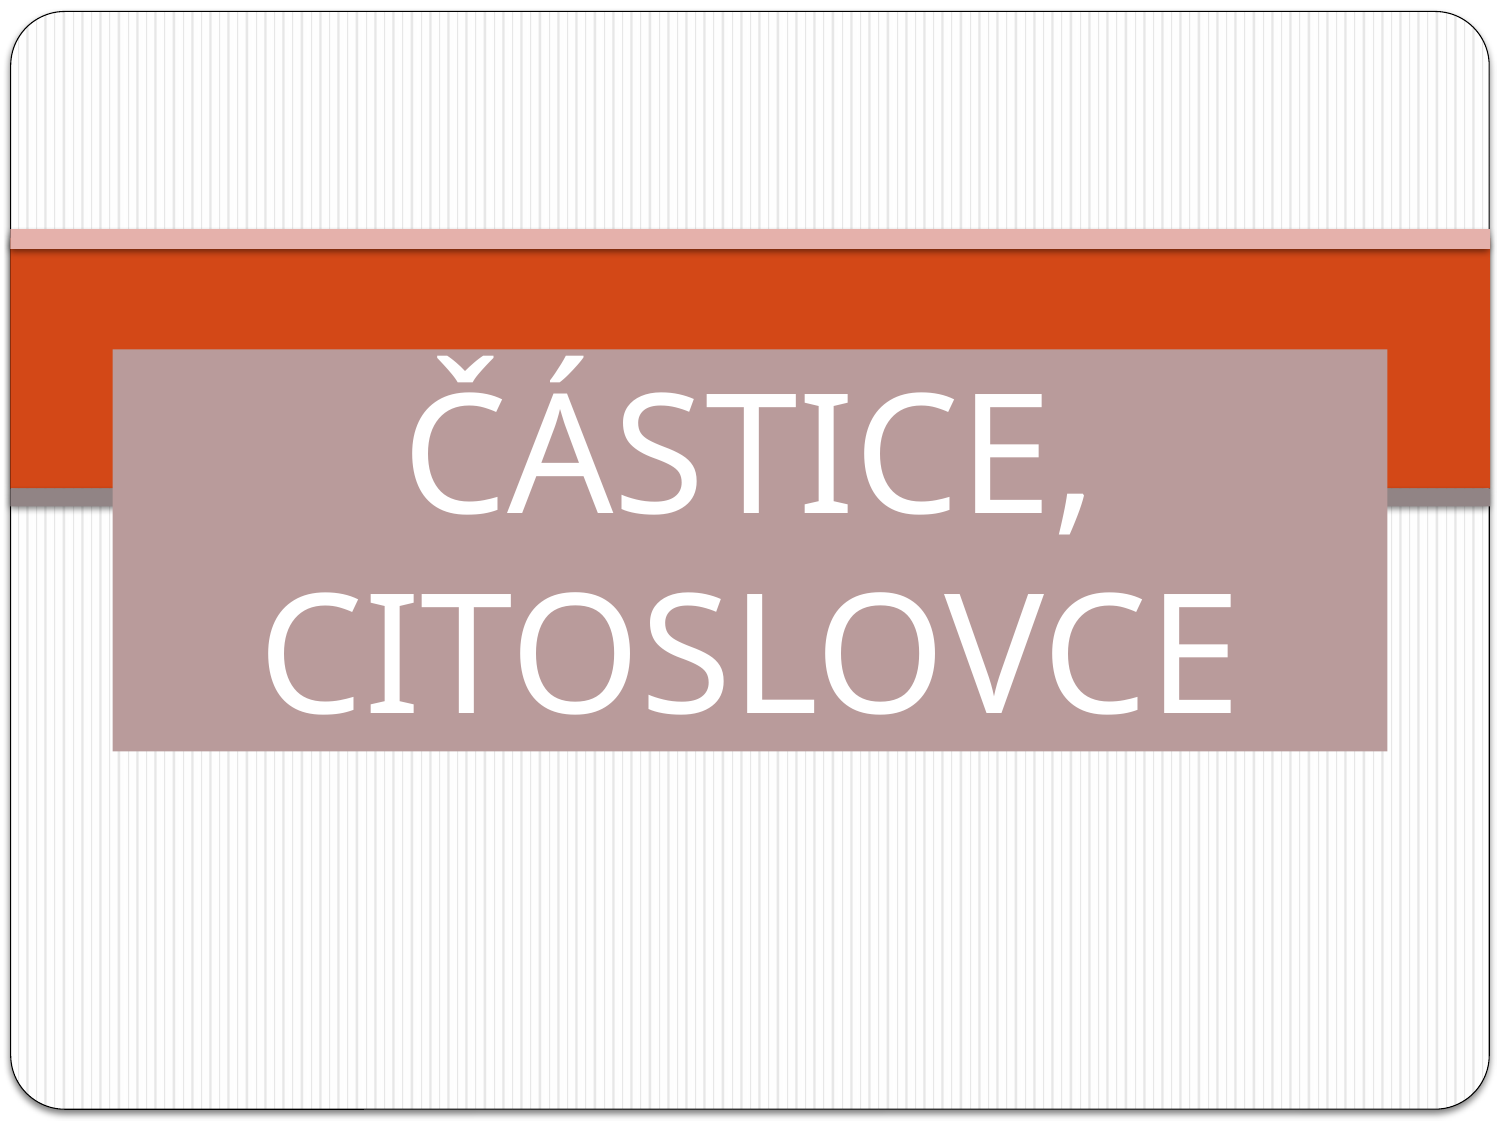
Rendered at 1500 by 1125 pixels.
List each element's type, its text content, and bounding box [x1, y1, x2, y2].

title ČÁSTICE, CITOSLOVCE [112, 349, 1388, 752]
